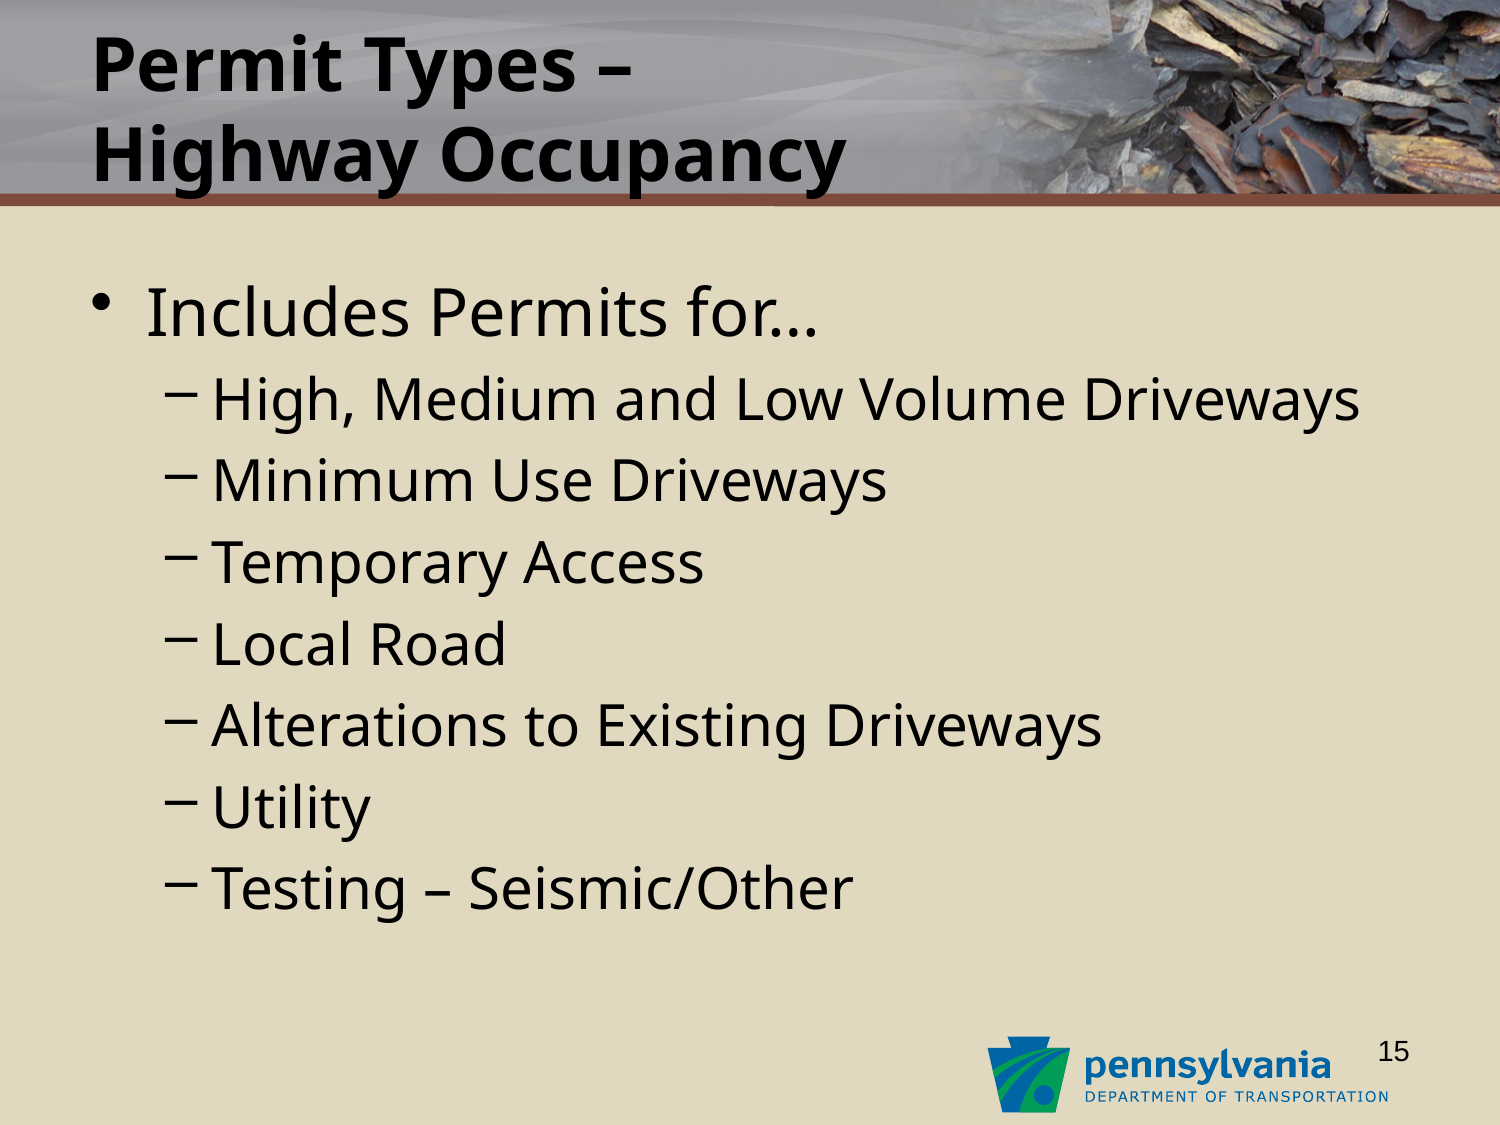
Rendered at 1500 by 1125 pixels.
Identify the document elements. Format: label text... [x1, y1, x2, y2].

list Includes Permits for… High, Medium and Low Volume Driveways Minimum Use Driveways Temporary Access Local Road Alterations to Existing Driveways Utility Testing – Seismic/Other [74, 262, 1426, 1006]
title Permit Types – Highway Occupancy [74, 12, 1426, 201]
picture [0, 0, 1500, 193]
slide_number 15 [1074, 1024, 1426, 1103]
